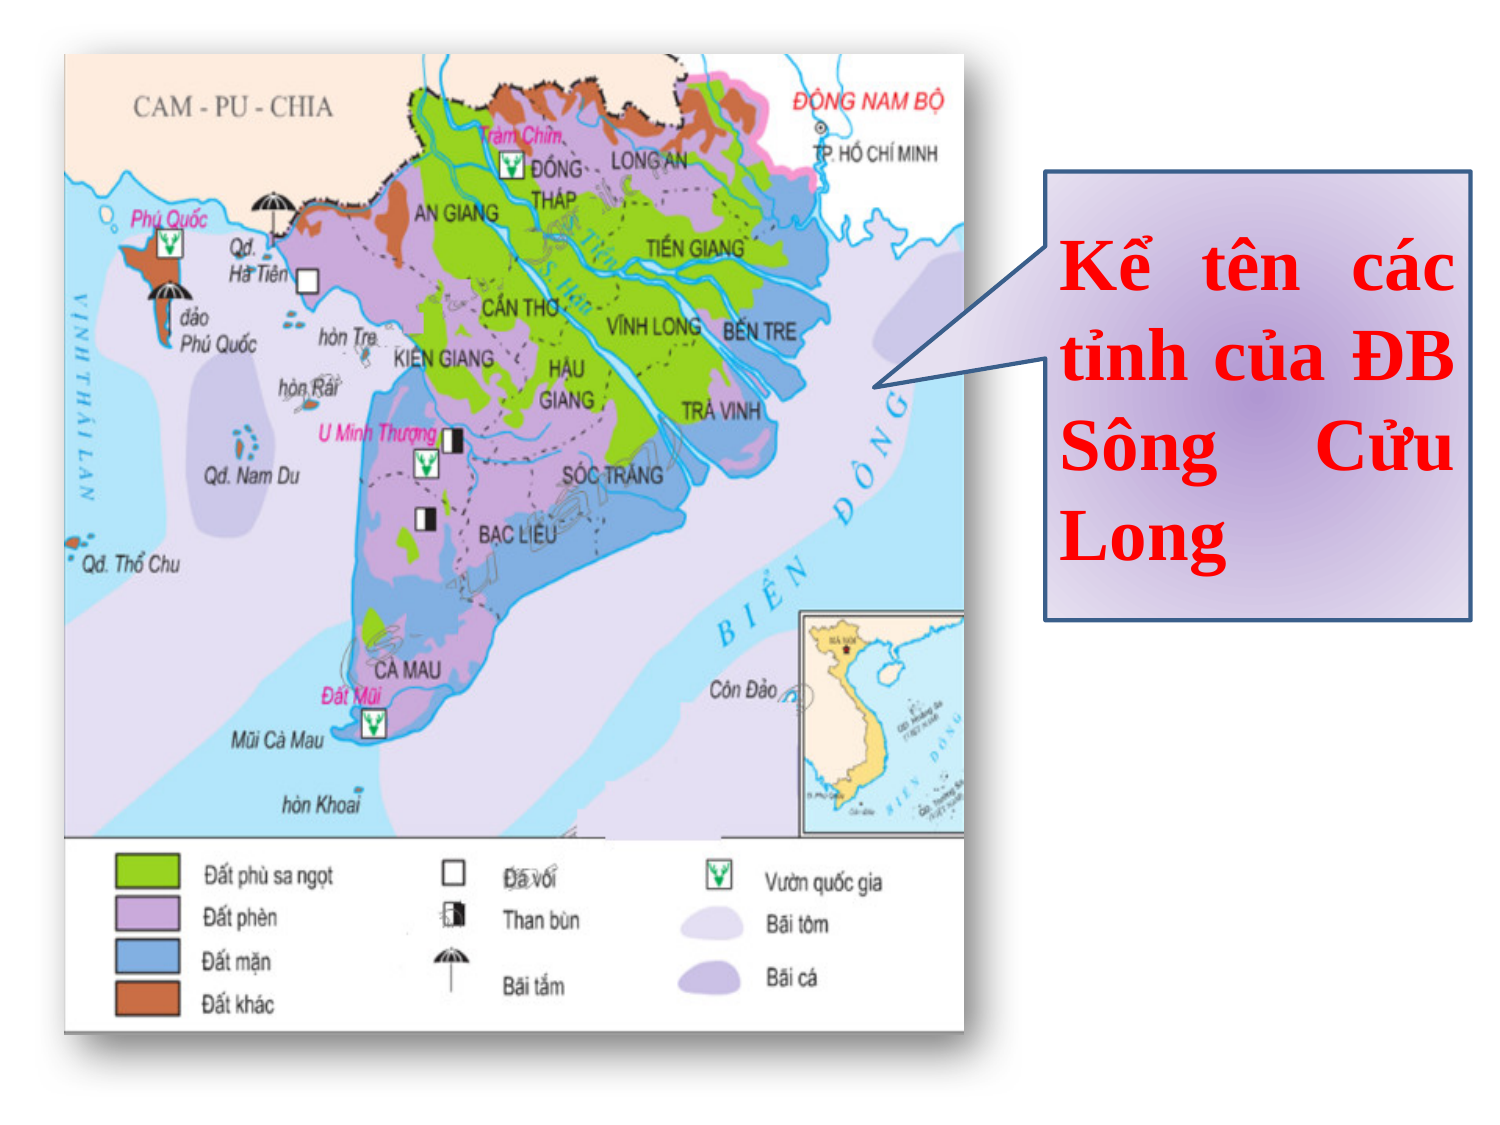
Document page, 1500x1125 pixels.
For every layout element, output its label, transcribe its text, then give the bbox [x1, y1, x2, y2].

picture [64, 54, 964, 1036]
text_box Kể tên các tỉnh của ĐB Sông Cửu Long [969, 169, 1473, 623]
